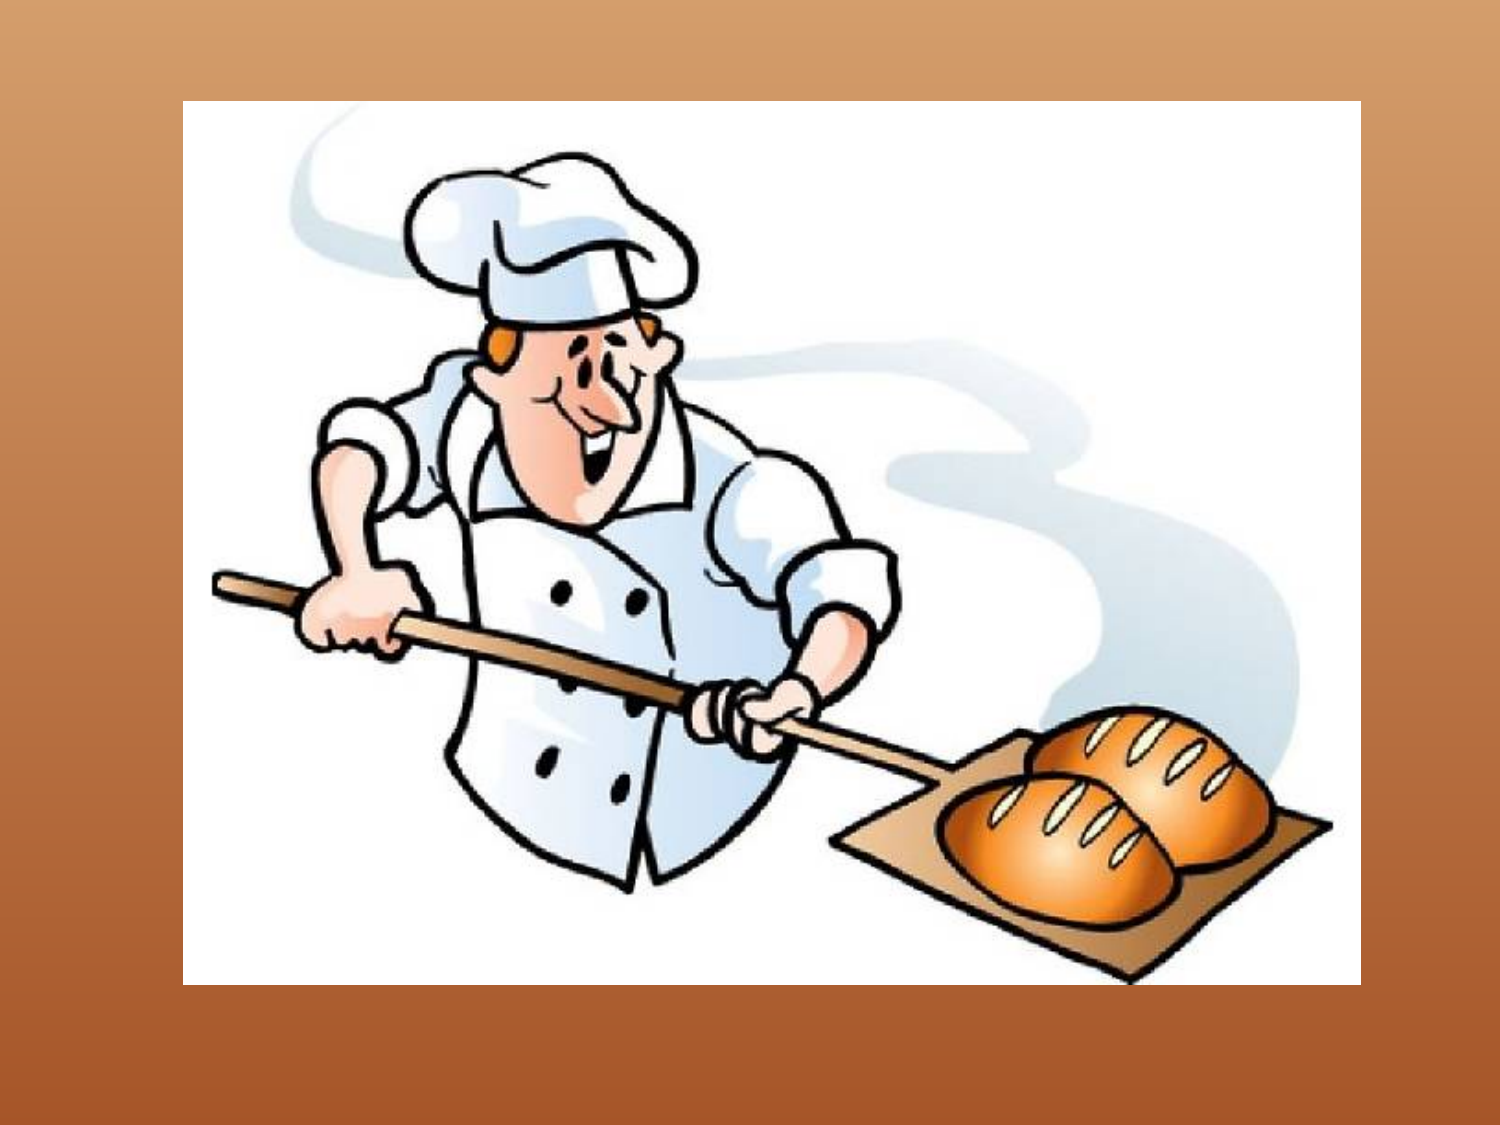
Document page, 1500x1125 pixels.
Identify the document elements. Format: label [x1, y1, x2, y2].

picture [182, 101, 1361, 985]
